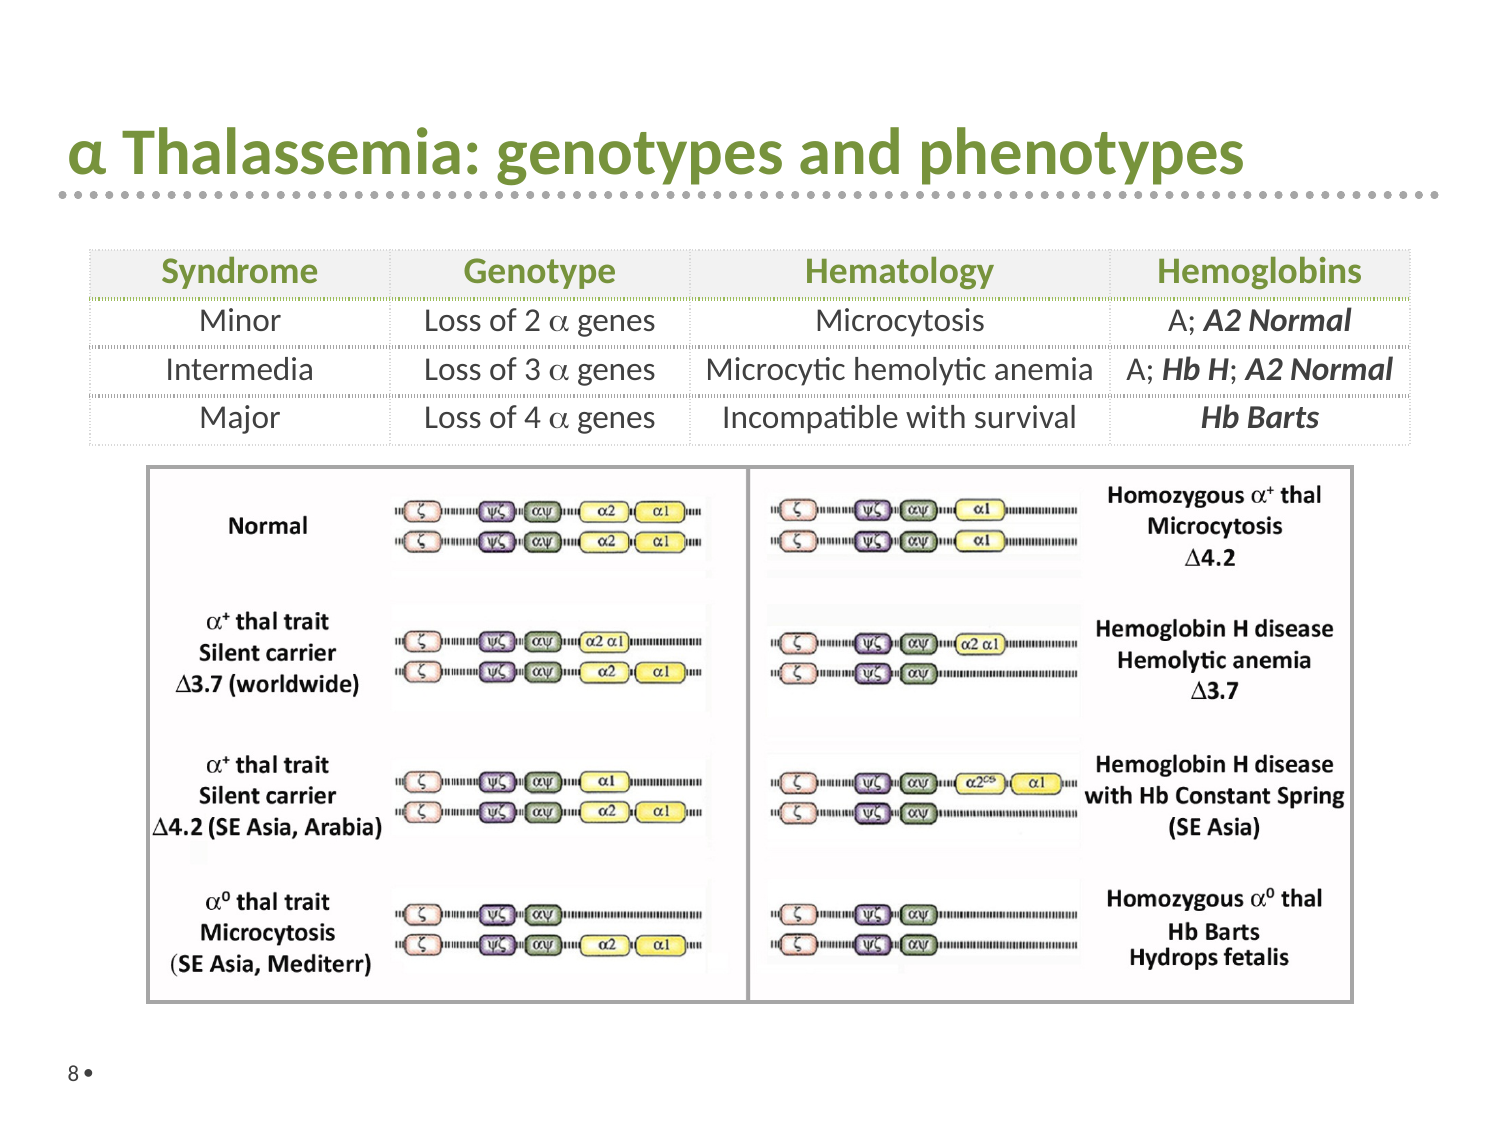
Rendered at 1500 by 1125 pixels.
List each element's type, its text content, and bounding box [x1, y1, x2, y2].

table_cell Microcytic hemolytic anemia [690, 347, 1110, 396]
picture [149, 469, 1351, 1001]
slide_number 8  [52, 1042, 403, 1103]
table_cell Hb Barts [1110, 396, 1410, 445]
title α Thalassemia: genotypes and phenotypes [52, 45, 1448, 196]
table_cell A; Hb H; A2 Normal [1110, 347, 1410, 396]
table_cell Loss of 2  genes [390, 299, 690, 347]
table_cell Major [90, 396, 390, 445]
table_header Hemoglobins [1110, 250, 1410, 299]
table_cell A; A2 Normal [1110, 299, 1410, 347]
table_cell Loss of 3  genes [390, 347, 690, 396]
table_cell Microcytosis [690, 299, 1110, 347]
table_header Genotype [390, 250, 690, 299]
table_header Hematology [690, 250, 1110, 299]
table_cell Intermedia [90, 347, 390, 396]
table_cell Incompatible with survival [690, 396, 1110, 445]
table_cell Minor [90, 299, 390, 347]
table_cell Loss of 4  genes [390, 396, 690, 445]
table_header Syndrome [90, 250, 390, 299]
